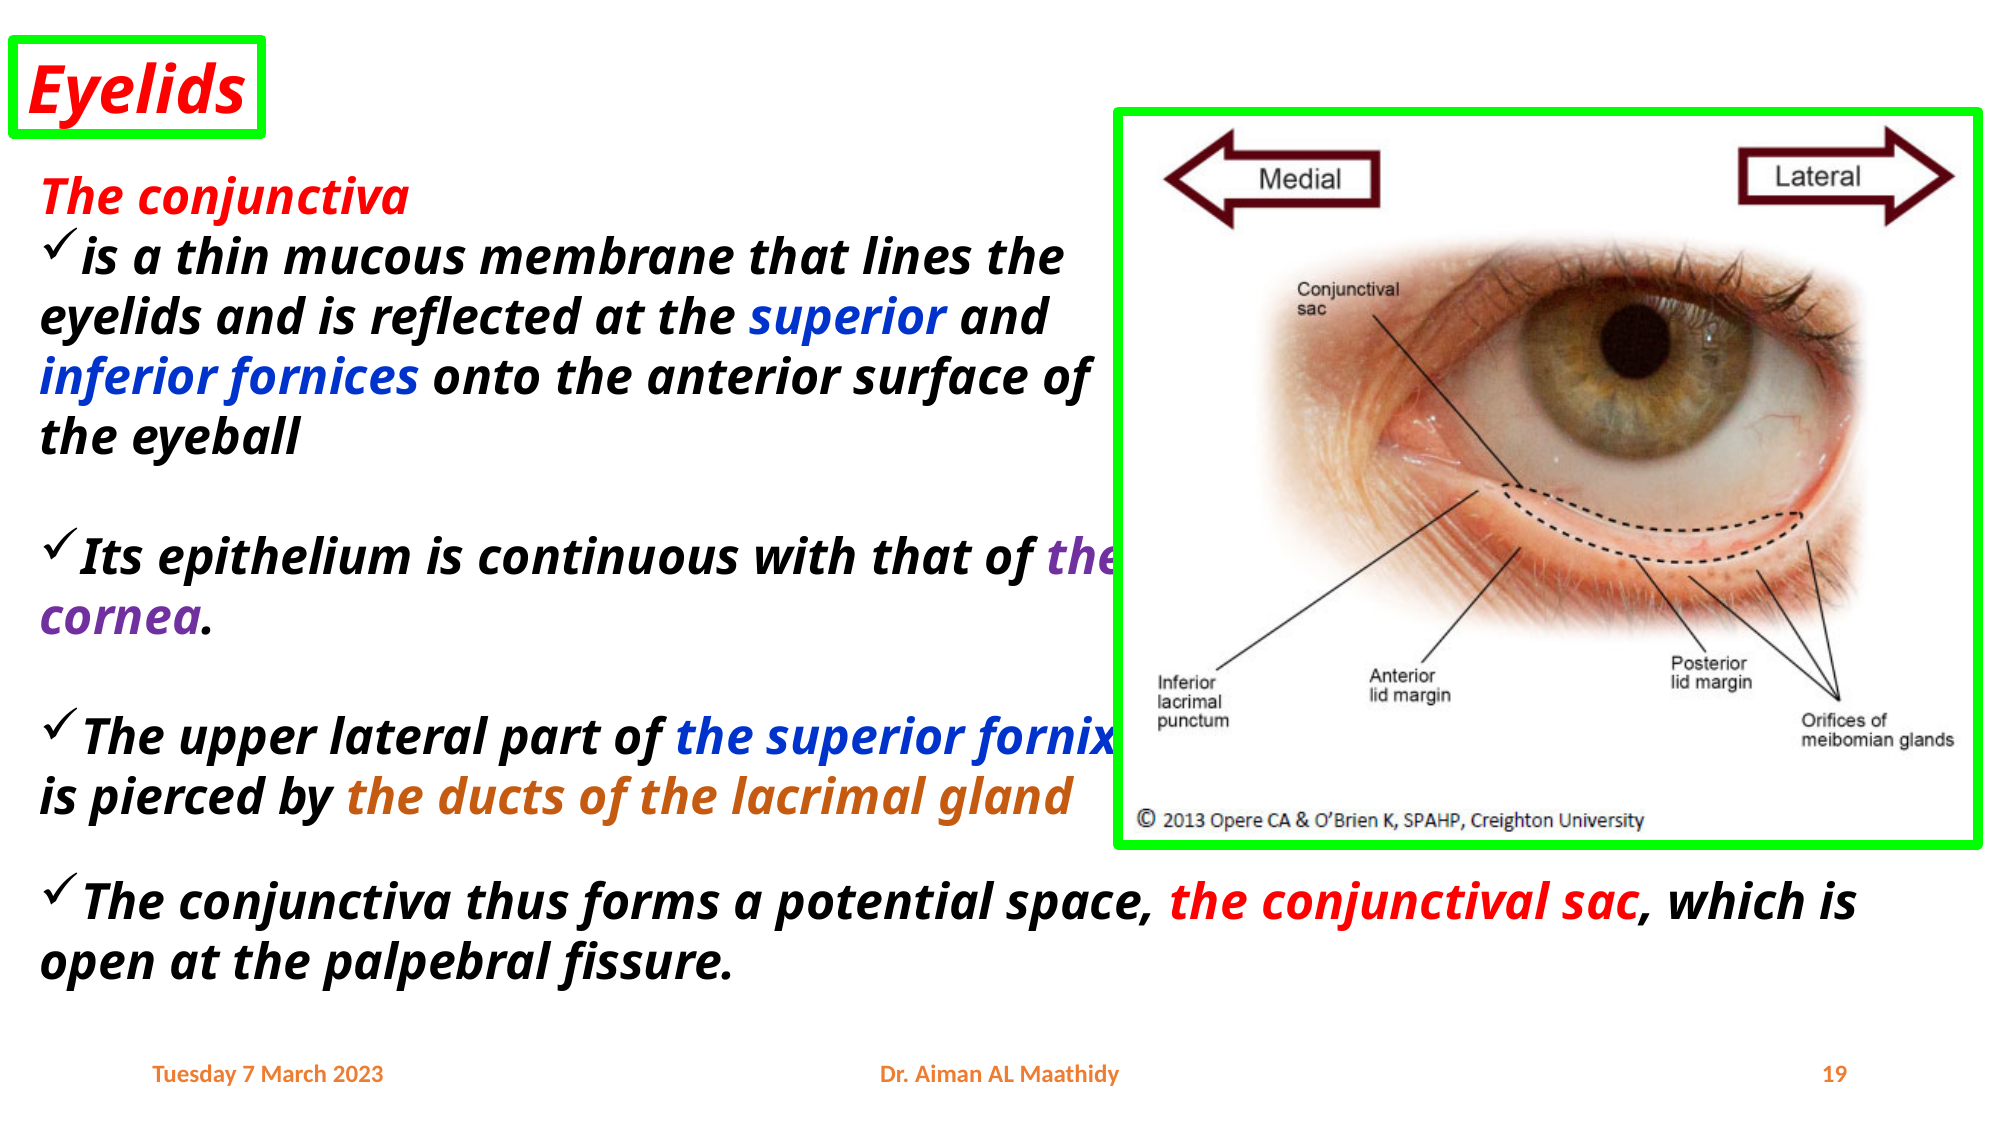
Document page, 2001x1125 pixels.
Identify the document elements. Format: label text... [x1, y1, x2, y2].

text_box The conjunctiva thus forms a potential space, the conjunctival sac, which is open at the palpebral fissure. [24, 861, 1955, 997]
footer Dr. Aiman AL Maathidy [662, 1042, 1338, 1103]
picture [1122, 115, 1974, 841]
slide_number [137, 1042, 588, 1103]
text_box The conjunctiva is a thin mucous membrane that lines the eyelids and is reflected at the superior and inferior fornices onto the anterior surface of the eyeball Its epithelium is continuous with that of the cornea. The upper lateral part of the superior fornix is pierced by the ducts of the lacrimal gland [24, 156, 1113, 832]
text_box Eyelids [13, 39, 262, 134]
slide_number 19 [1412, 1042, 1863, 1103]
